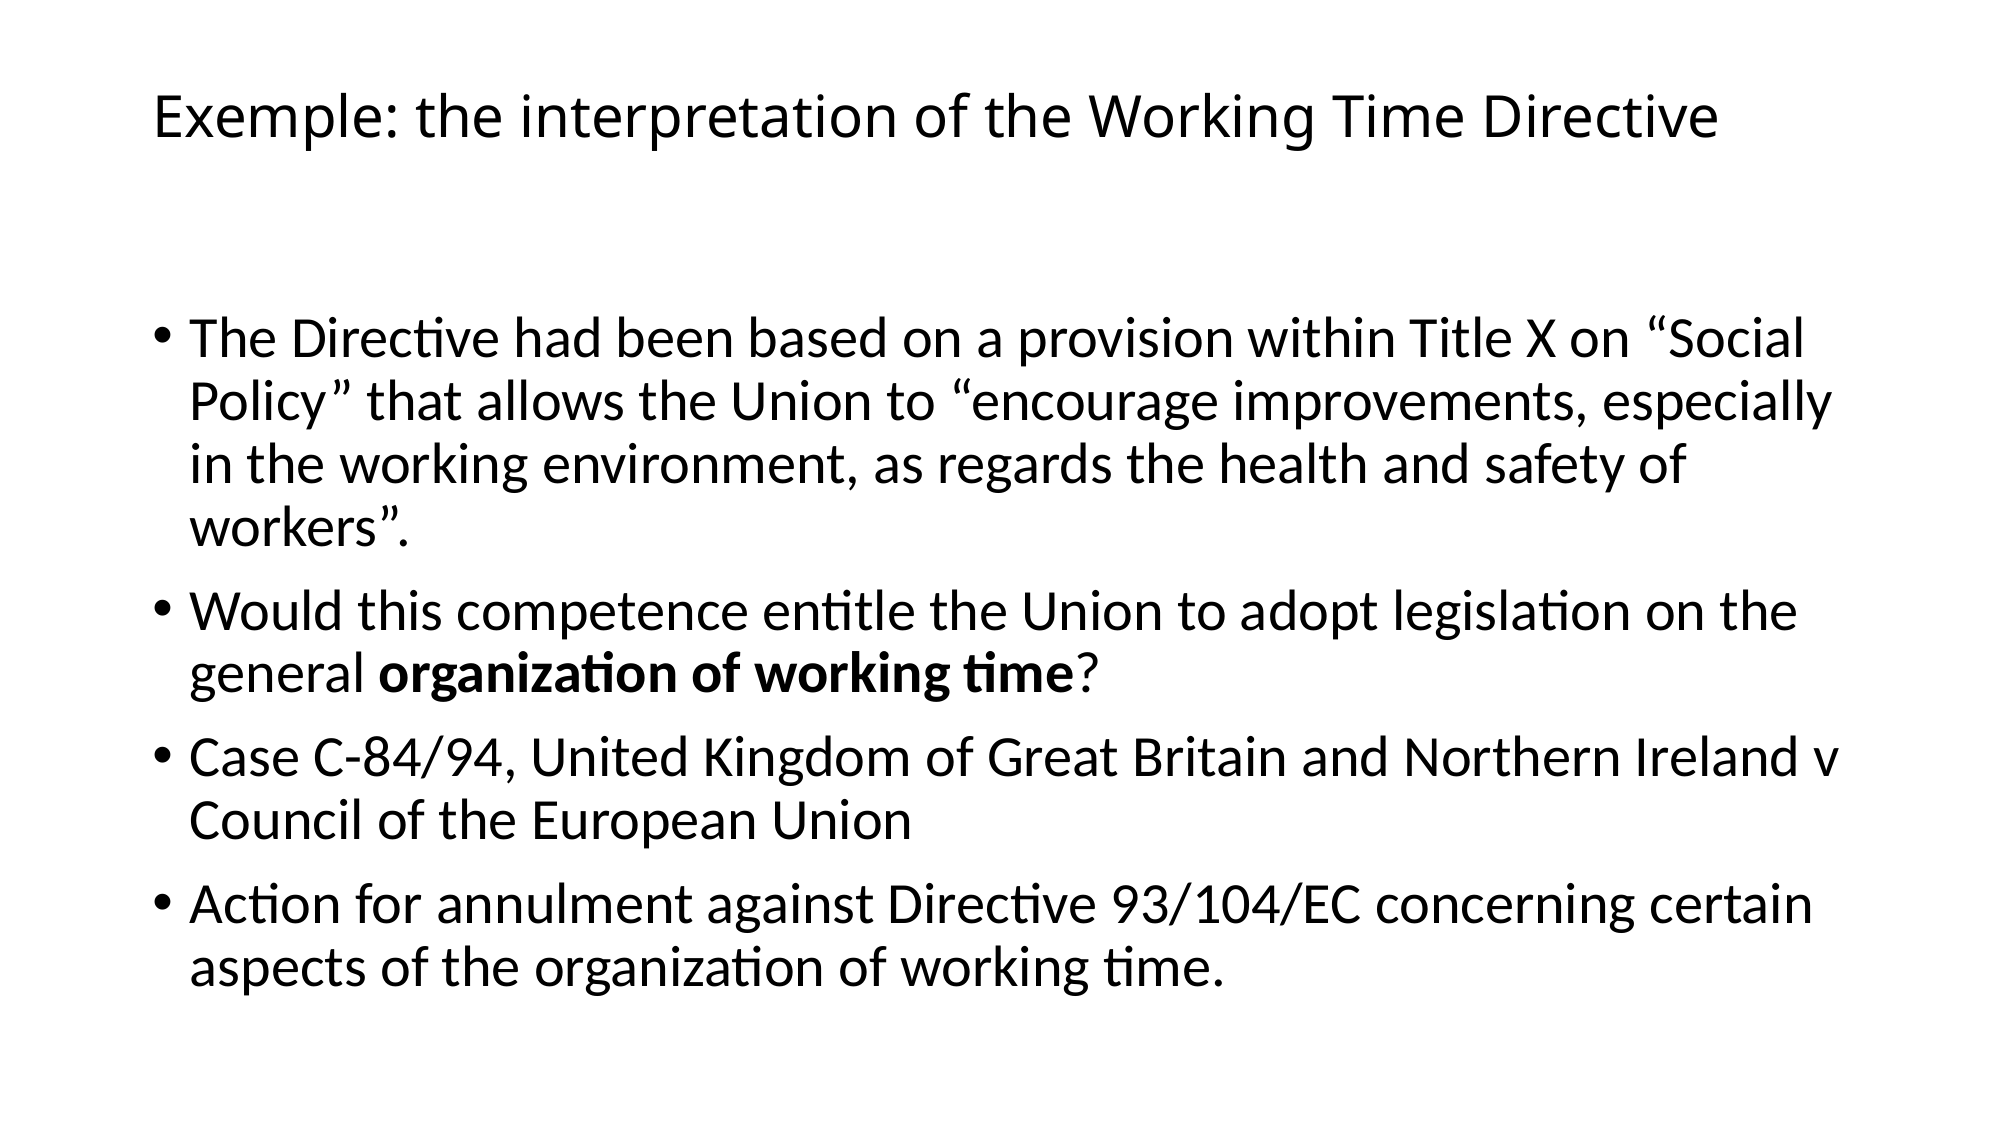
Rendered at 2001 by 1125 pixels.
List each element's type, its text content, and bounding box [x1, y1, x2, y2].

title Exemple: the interpretation of the Working Time Directive [137, 59, 1863, 278]
list The Directive had been based on a provision within Title X on “Social Policy” that allows the Union to “encourage improvements, especially in the working environment, as regards the health and safety of workers”. Would this competence entitle the Union to adopt legislation on the general organization of working time? Case C-84/94, United Kingdom of Great Britain and Northern Ireland v Council of the European Union Action for annulment against Directive 93/104/EC concerning certain aspects of the organization of working time. [137, 299, 1863, 1014]
